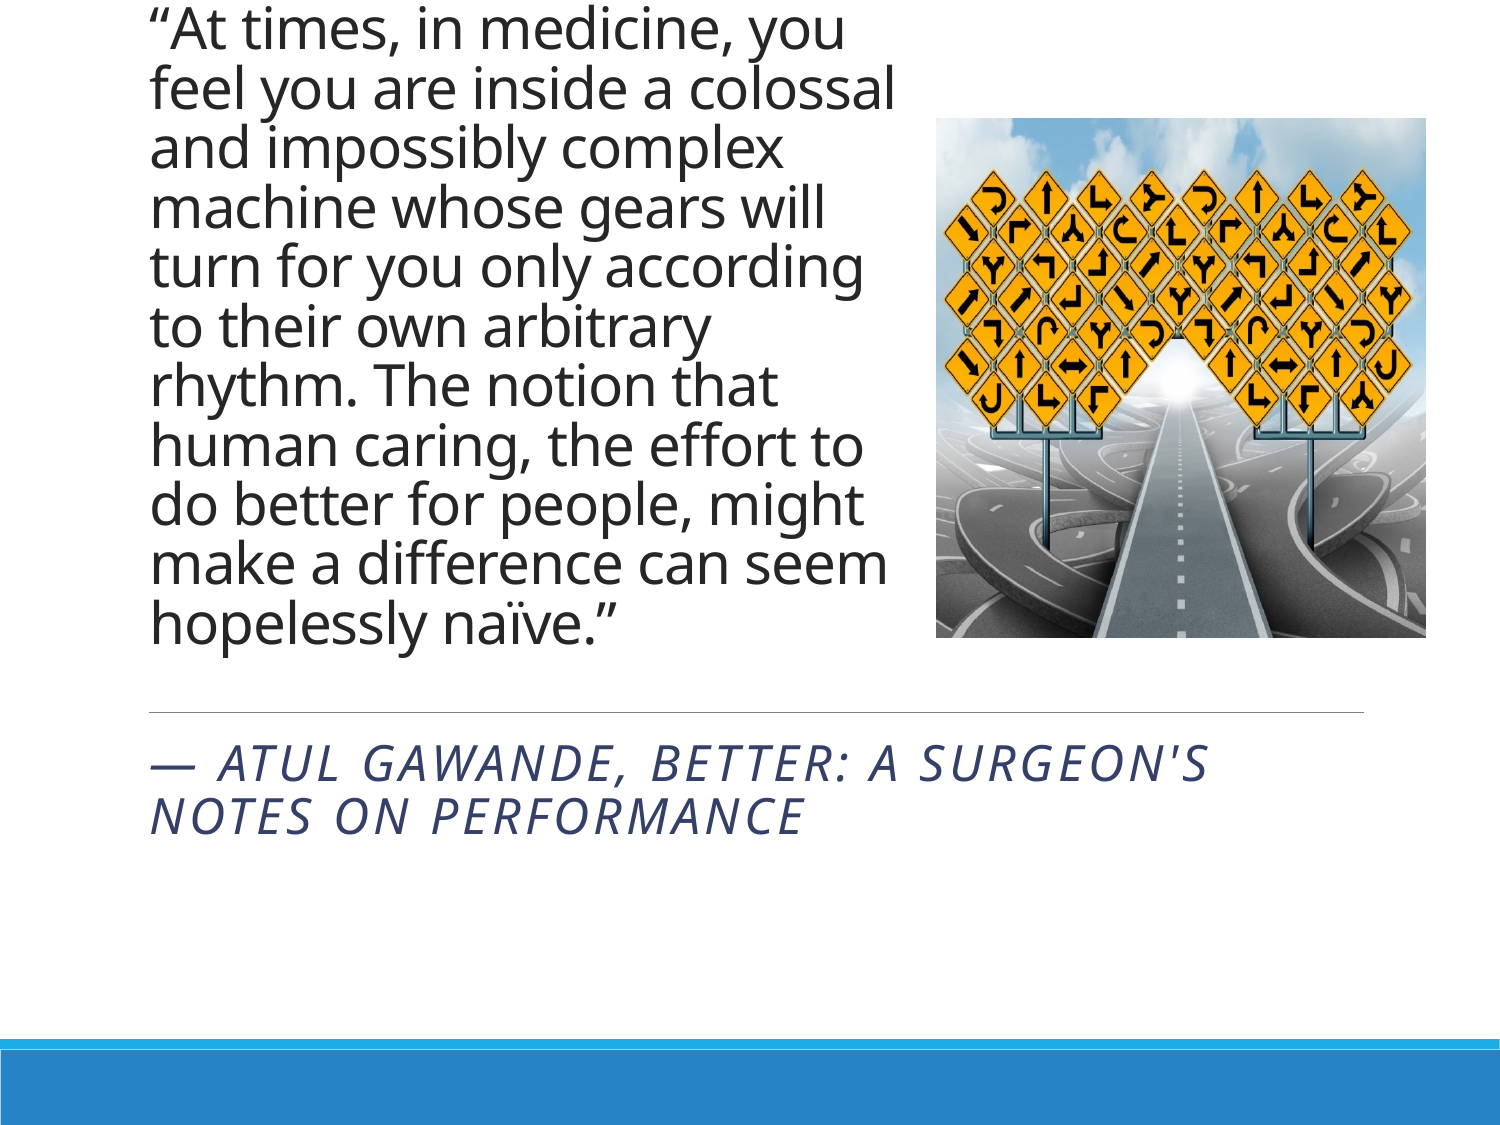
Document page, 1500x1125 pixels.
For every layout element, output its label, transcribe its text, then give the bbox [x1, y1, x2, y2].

title “At times, in medicine, you feel you are inside a colossal and impossibly complex machine whose gears will turn for you only according to their own arbitrary rhythm. The notion that human caring, the effort to do better for people, might make a difference can seem hopelessly naïve.” [134, 274, 937, 664]
list ― Atul Gawande, Better: A Surgeon's Notes on Performance [134, 730, 1373, 918]
picture [935, 118, 1427, 639]
